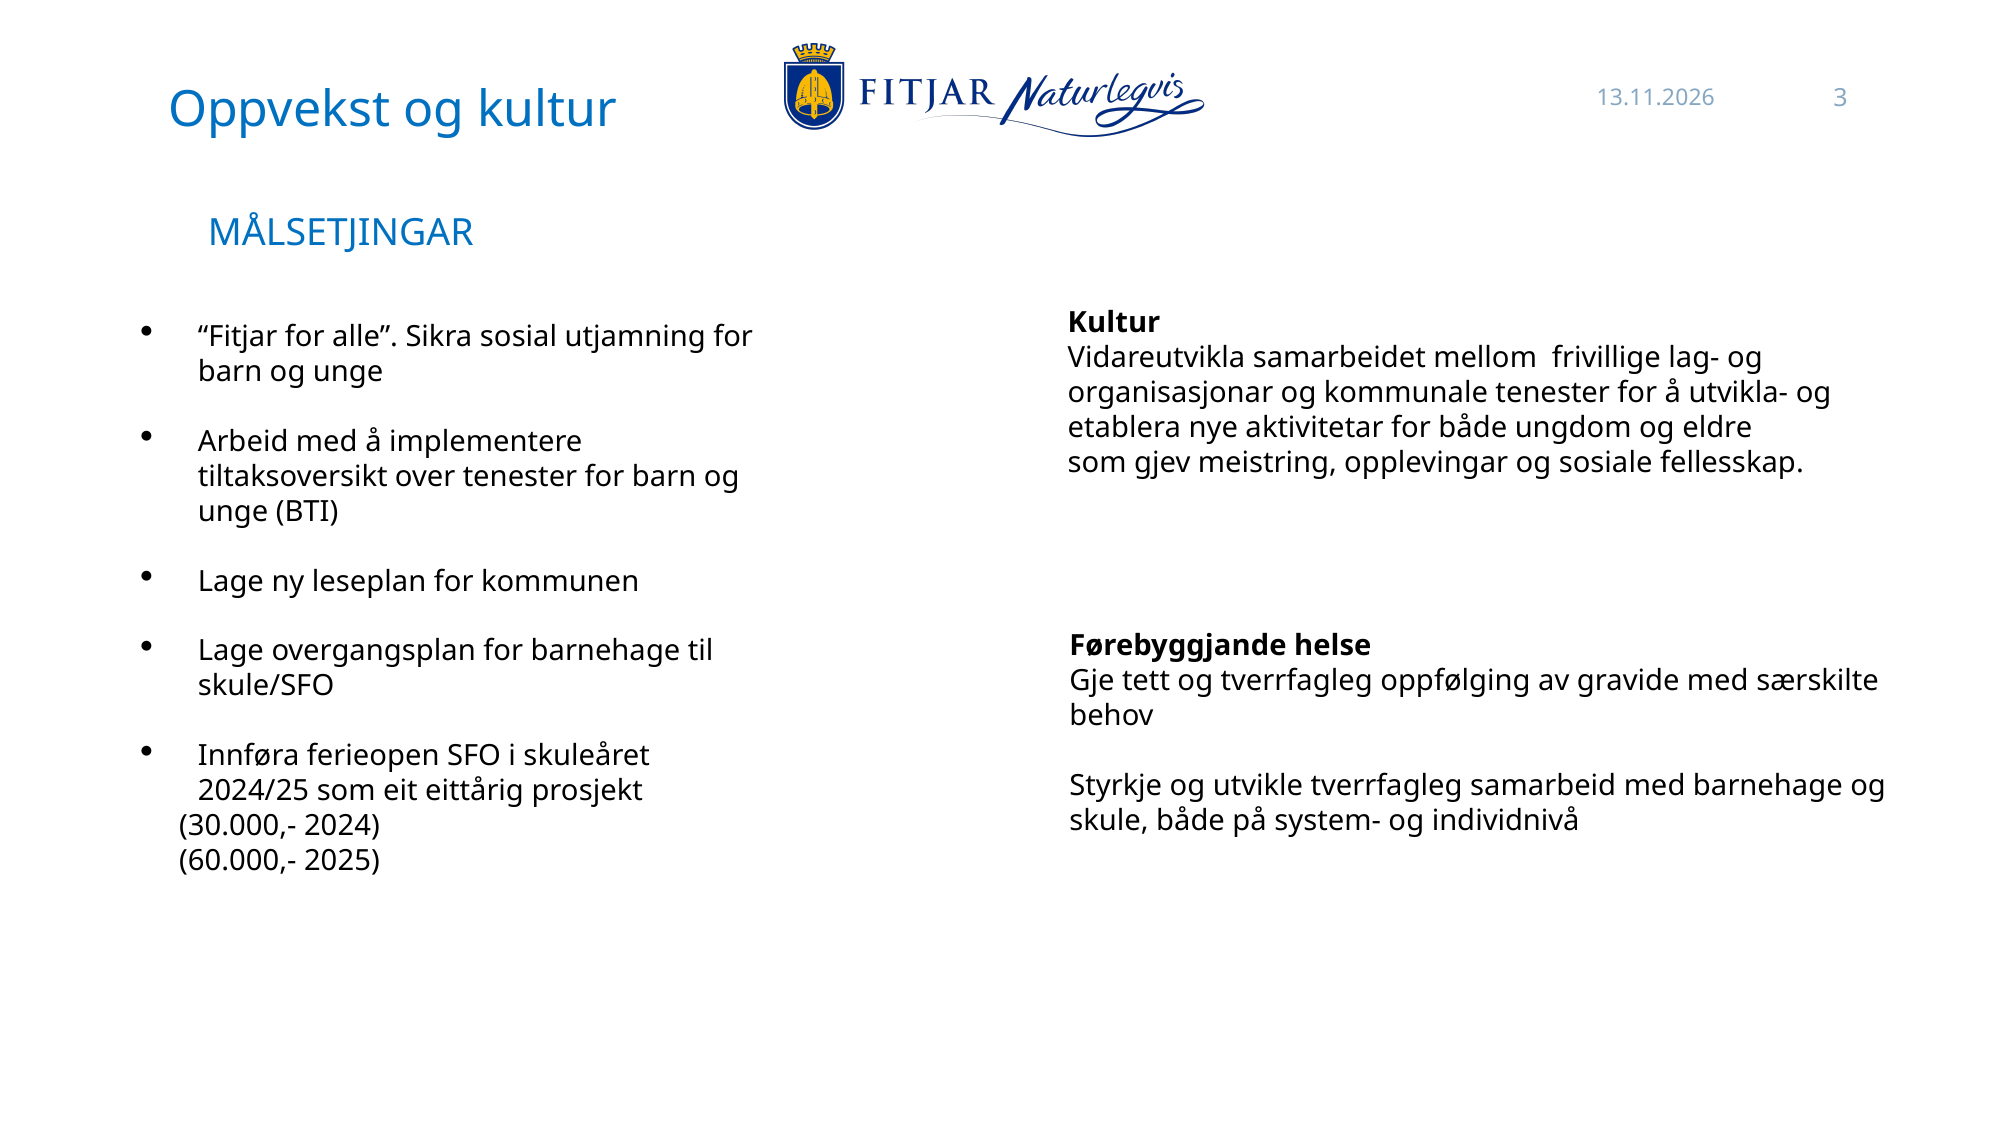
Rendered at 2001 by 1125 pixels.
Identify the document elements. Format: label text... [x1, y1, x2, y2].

text_box Oppvekst og kultur [0, 68, 1053, 144]
text_box Kultur​ Vidareutvikla samarbeidet mellom frivillige lag- og organisasjonar og kommunale tenester for å utvikla- og etablera nye aktivitetar for både ungdom og eldre som gjev meistring, opplevingar og sosiale fellesskap. [1052, 296, 1874, 486]
text_box “Fitjar for alle”. Sikra sosial utjamning for barn og unge Arbeid med å implementere tiltaksoversikt over tenester for barn og unge (BTI) Lage ny leseplan for kommunen Lage overgangsplan for barnehage til skule/SFO Innføra ferieopen SFO i skuleåret 2024/25 som eit eittårig prosjekt (30.000,- 2024) (60.000,- 2025) [126, 261, 781, 1016]
picture [783, 43, 1205, 137]
text_box MÅLSETJINGAR [0, 200, 908, 261]
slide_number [1581, 68, 1755, 129]
slide_number 3 [1776, 68, 1863, 129]
text_box Førebyggjande helse ​ Gje tett og tverrfagleg oppfølging av gravide med særskilte behov​ ​ Styrkje og utvikle tverrfagleg samarbeid med barnehage og skule, både på system- og individnivå ​ [1054, 618, 1909, 844]
